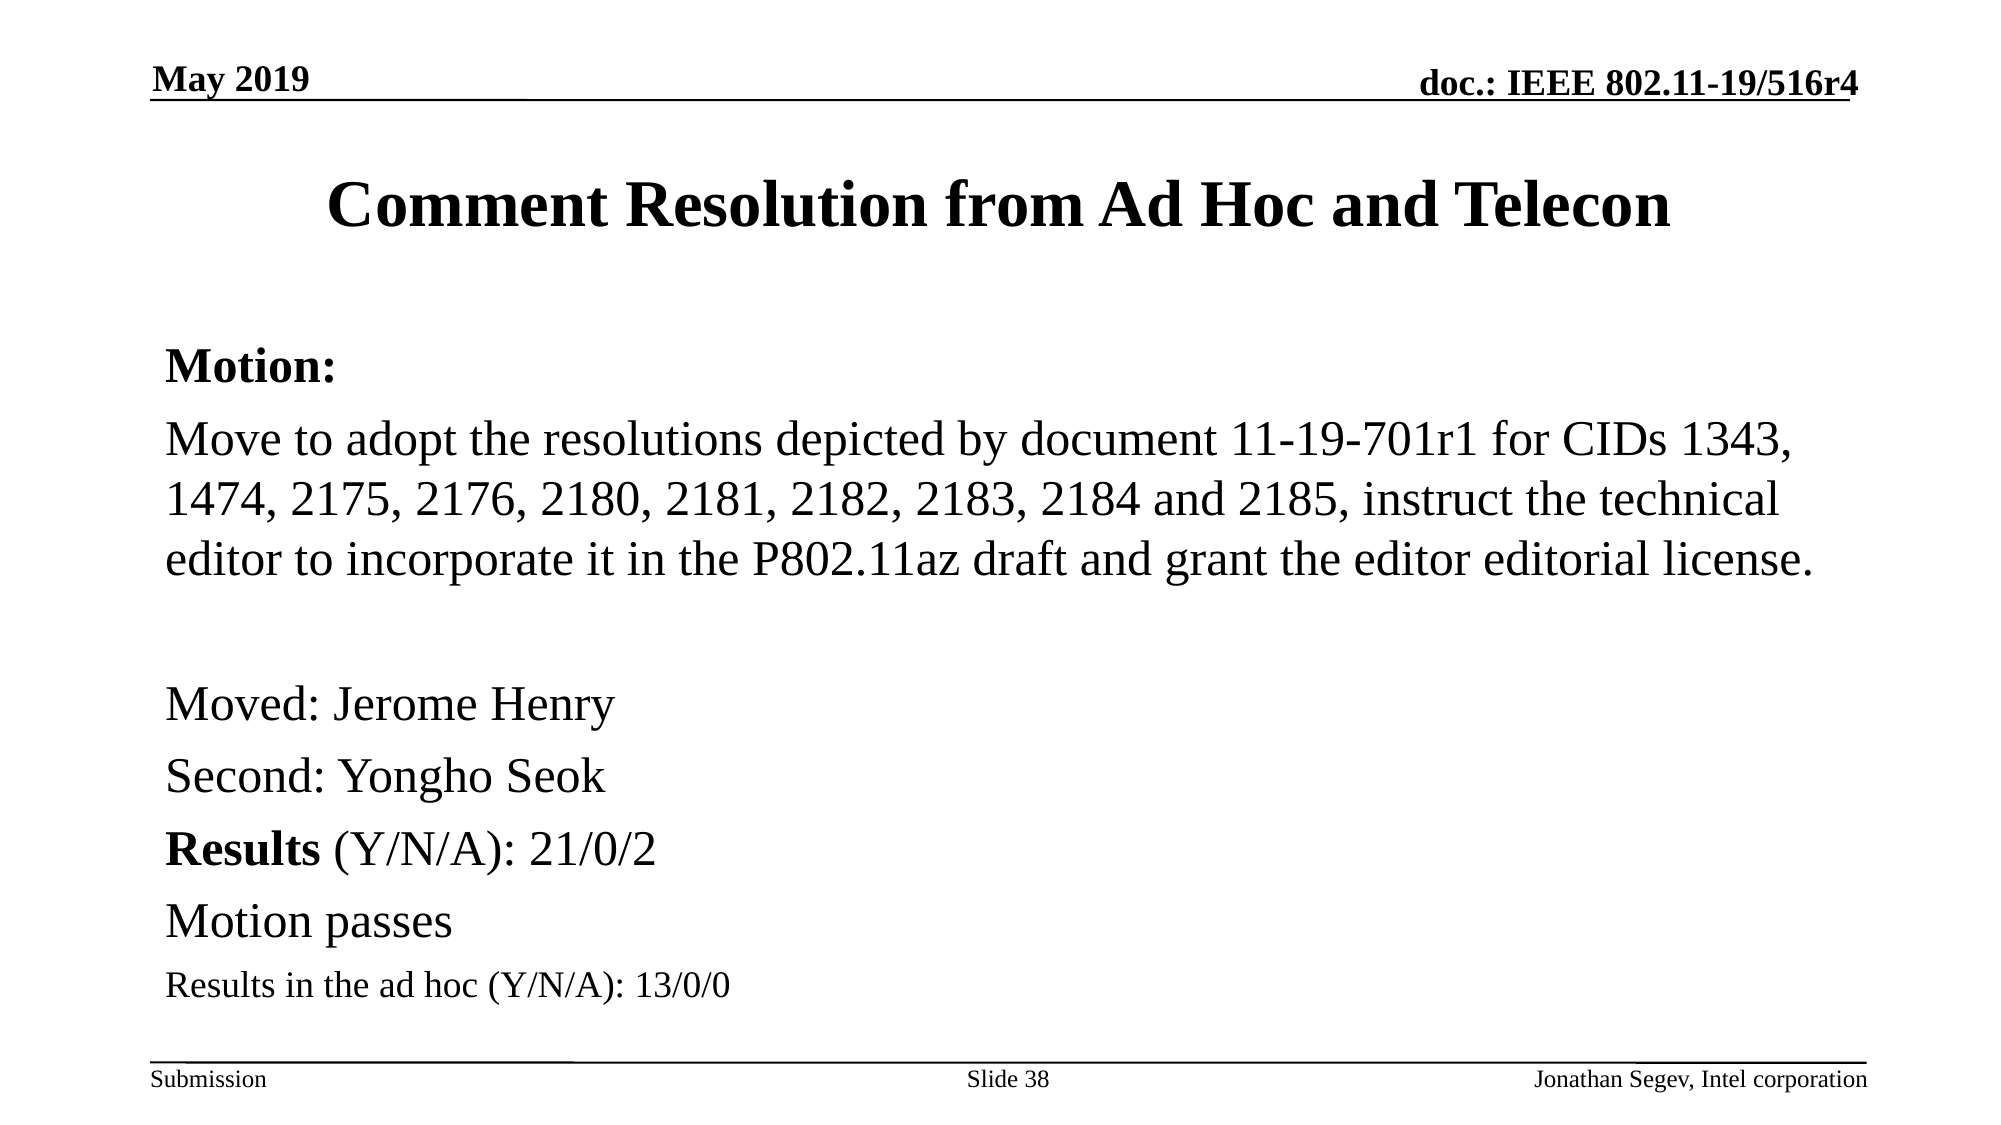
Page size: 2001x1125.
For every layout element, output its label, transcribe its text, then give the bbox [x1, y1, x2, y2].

title Comment Resolution from Ad Hoc and Telecon [149, 112, 1850, 288]
footer Jonathan Segev, Intel corporation [1171, 1061, 1869, 1093]
slide_number Slide 38 [950, 1061, 1067, 1123]
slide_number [152, 54, 563, 100]
list Motion: Move to adopt the resolutions depicted by document 11-19-701r1 for CIDs 1343, 1474, 2175, 2176, 2180, 2181, 2182, 2183, 2184 and 2185, instruct the technical editor to incorporate it in the P802.11az draft and grant the editor editorial license. Moved: Jerome Henry Second: Yongho Seok Results (Y/N/A): 21/0/2 Motion passes Results in the ad hoc (Y/N/A): 13/0/0 [149, 324, 1850, 1000]
